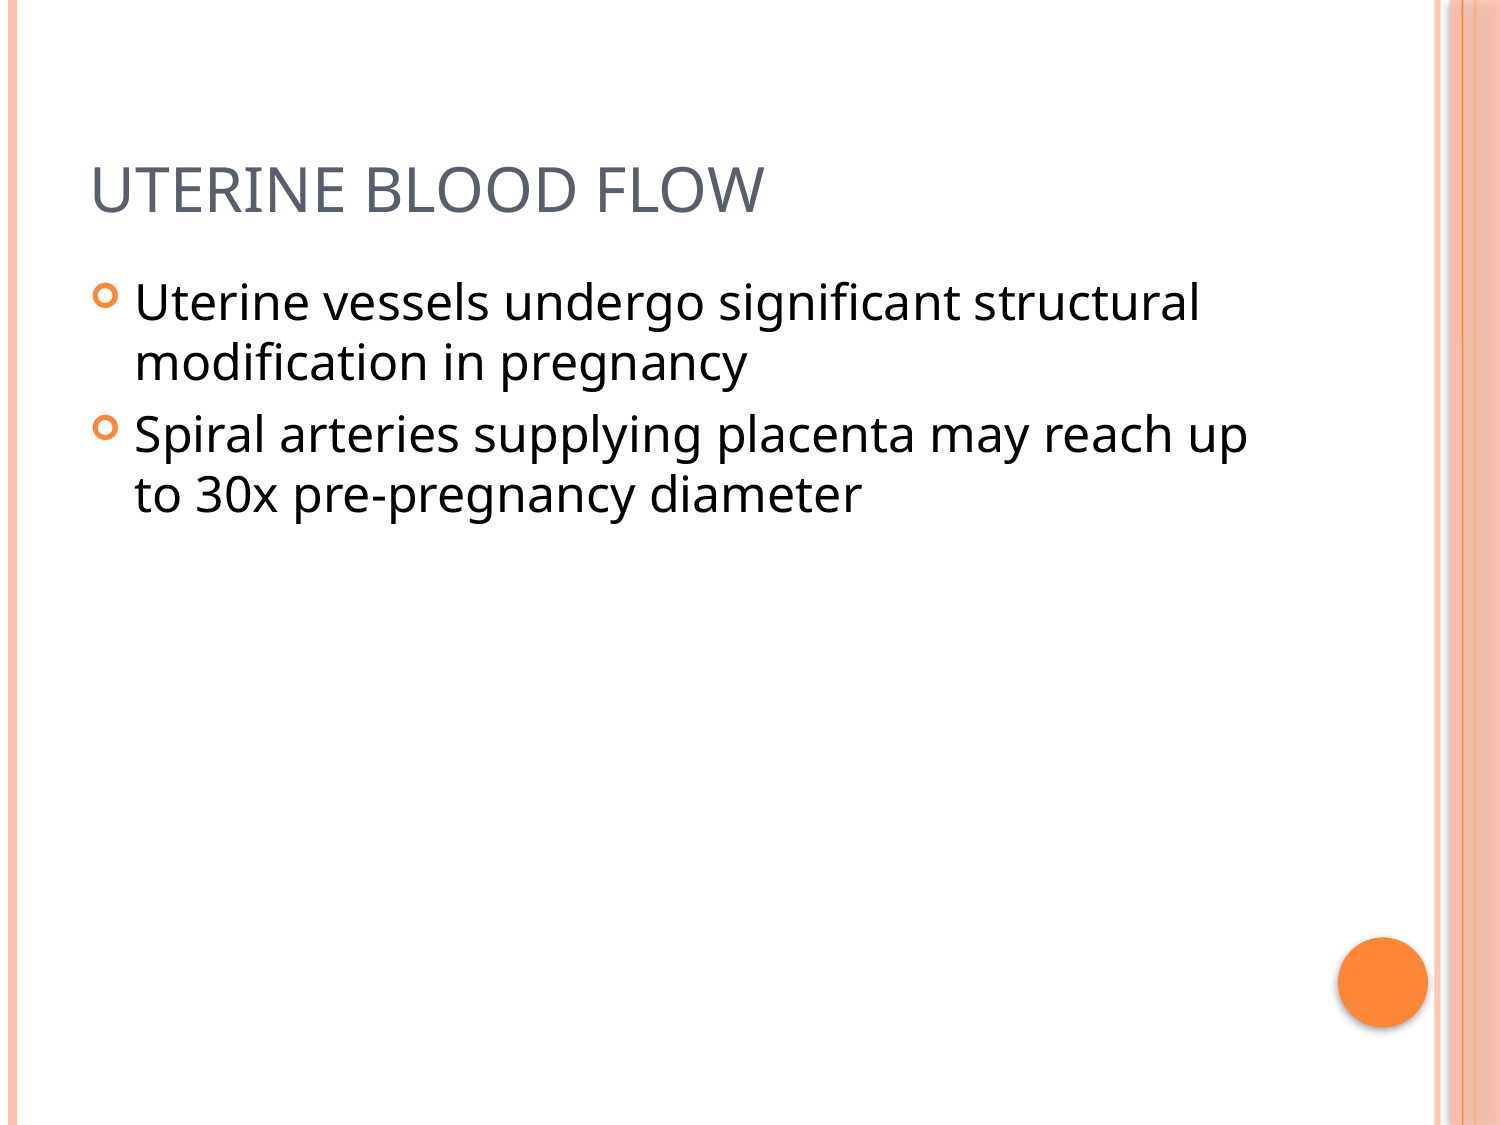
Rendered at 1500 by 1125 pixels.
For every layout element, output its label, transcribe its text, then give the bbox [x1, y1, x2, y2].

list Uterine vessels undergo significant structural modification in pregnancy Spiral arteries supplying placenta may reach up to 30x pre-pregnancy diameter [75, 262, 1300, 1062]
title Uterine Blood Flow [75, 45, 1300, 233]
